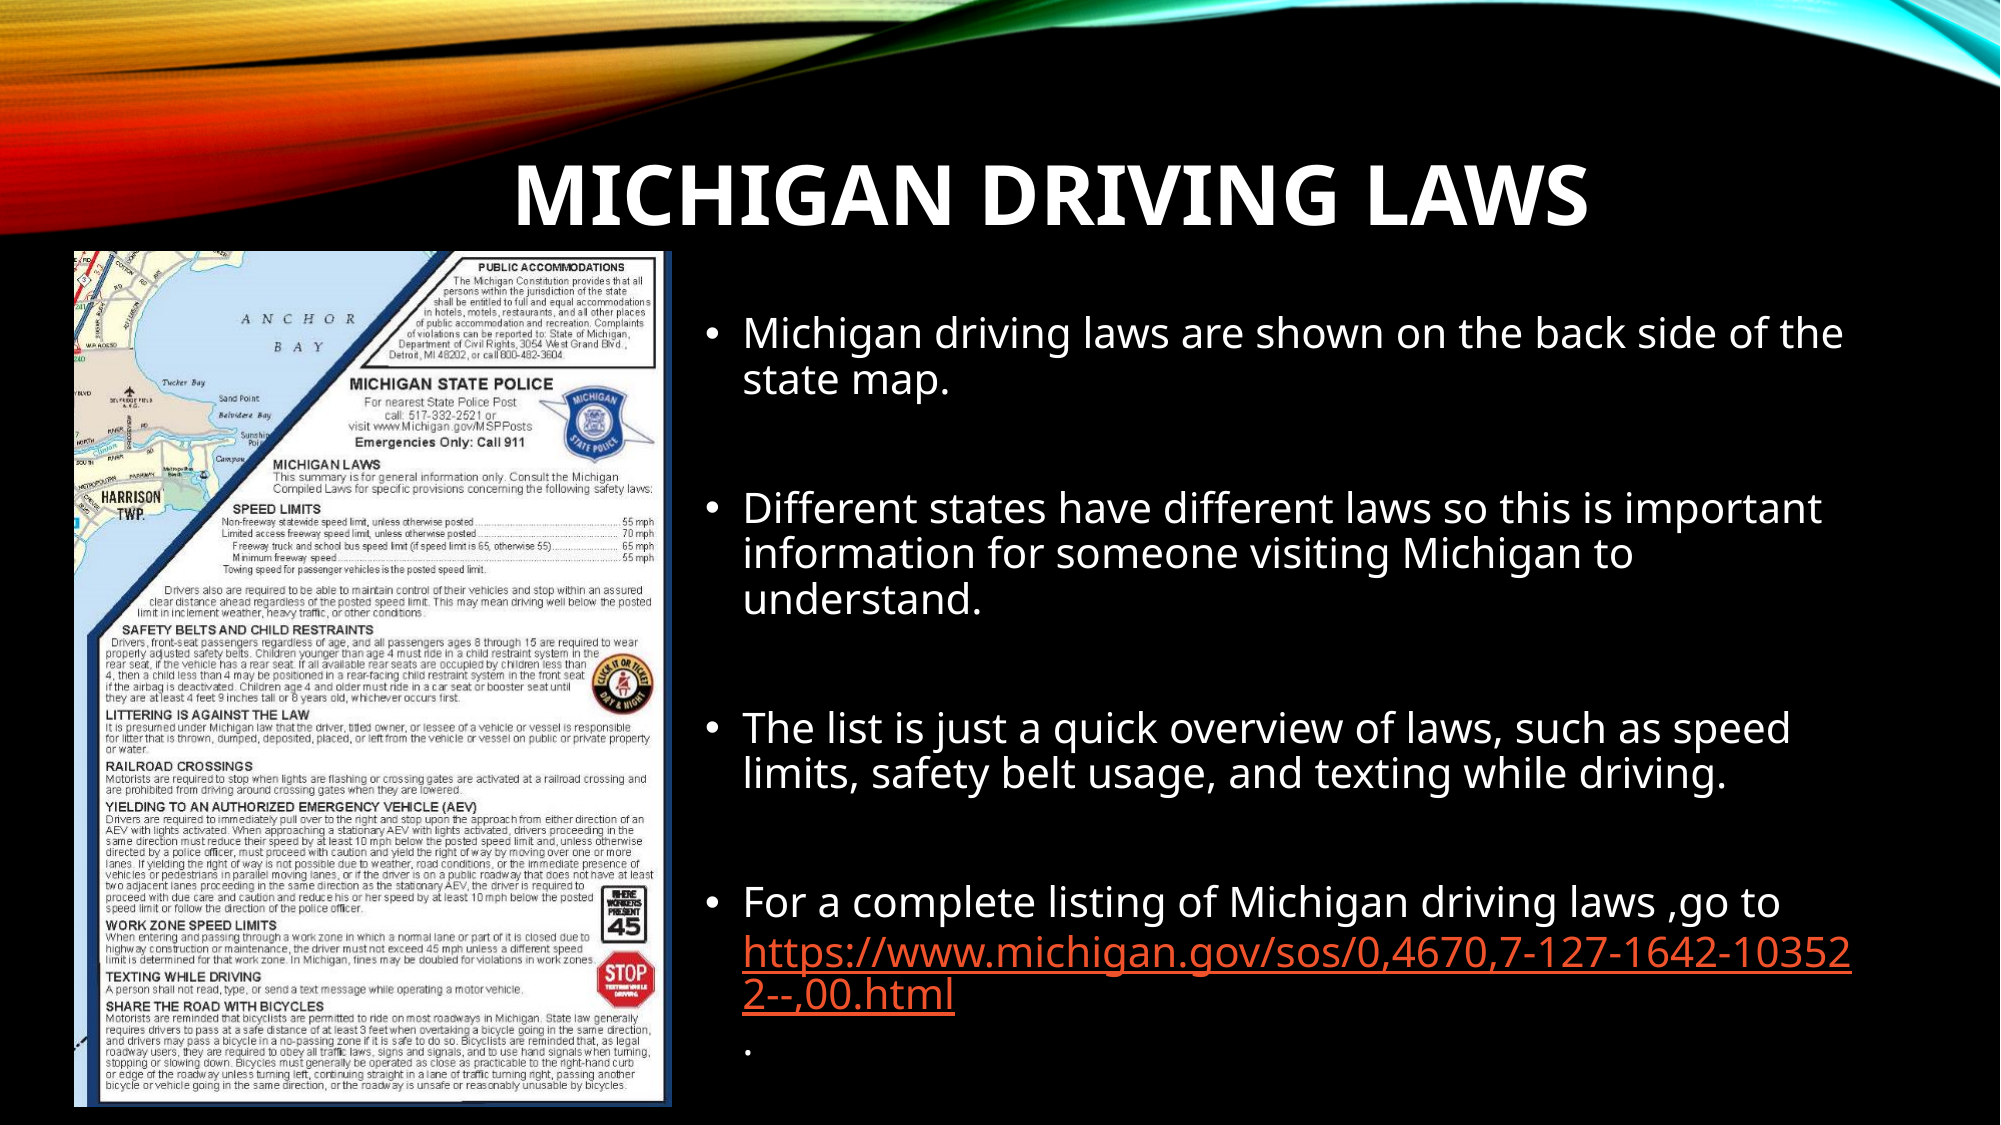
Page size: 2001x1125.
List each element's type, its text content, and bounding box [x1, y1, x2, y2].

list Michigan driving laws are shown on the back side of the state map. Different states have different laws so this is important information for someone visiting Michigan to understand. The list is just a quick overview of laws, such as speed limits, safety belt usage, and texting while driving. For a complete listing of Michigan driving laws ,go to https://www.michigan.gov/sos/0,4670,7-127-1642-103522--,00.html. [690, 304, 1886, 1033]
picture [74, 251, 672, 1107]
title Michigan driving laws [345, 92, 1758, 305]
picture [0, 0, 2000, 237]
